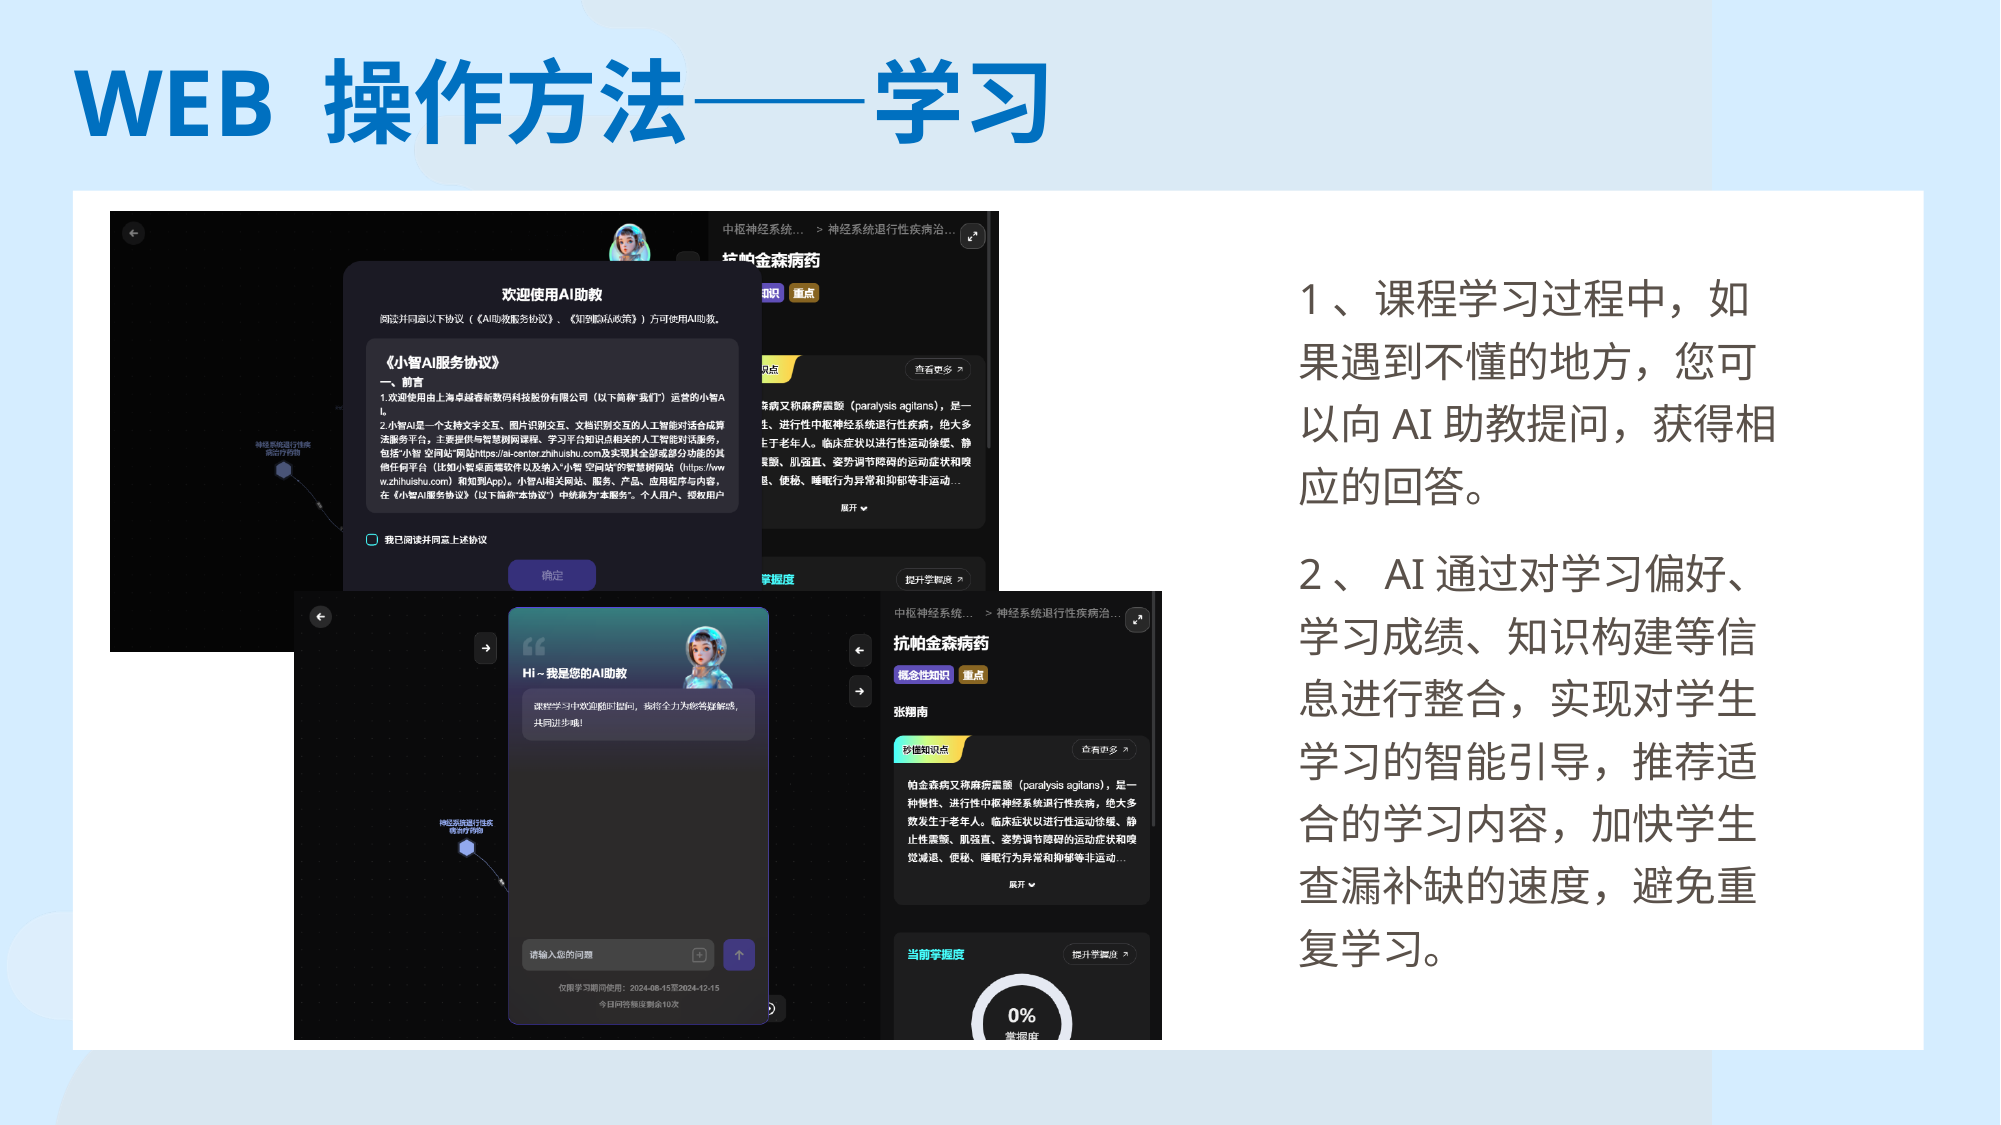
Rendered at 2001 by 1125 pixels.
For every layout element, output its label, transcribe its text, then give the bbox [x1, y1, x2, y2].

text_box WEB 操作方法——学习 [59, 37, 1080, 163]
picture [110, 211, 1162, 1040]
text_box 1、课程学习过程中，如果遇到不懂的地方，您可以向AI助教提问，获得相应的回答。 2、AI通过对学习偏好、学习成绩、知识构建等信息进行整合，实现对学生学习的智能引导，推荐适合的学习内容，加快学生查漏补缺的速度，避免重复学习。 [1284, 253, 1802, 981]
text_box [72, 190, 1925, 1051]
